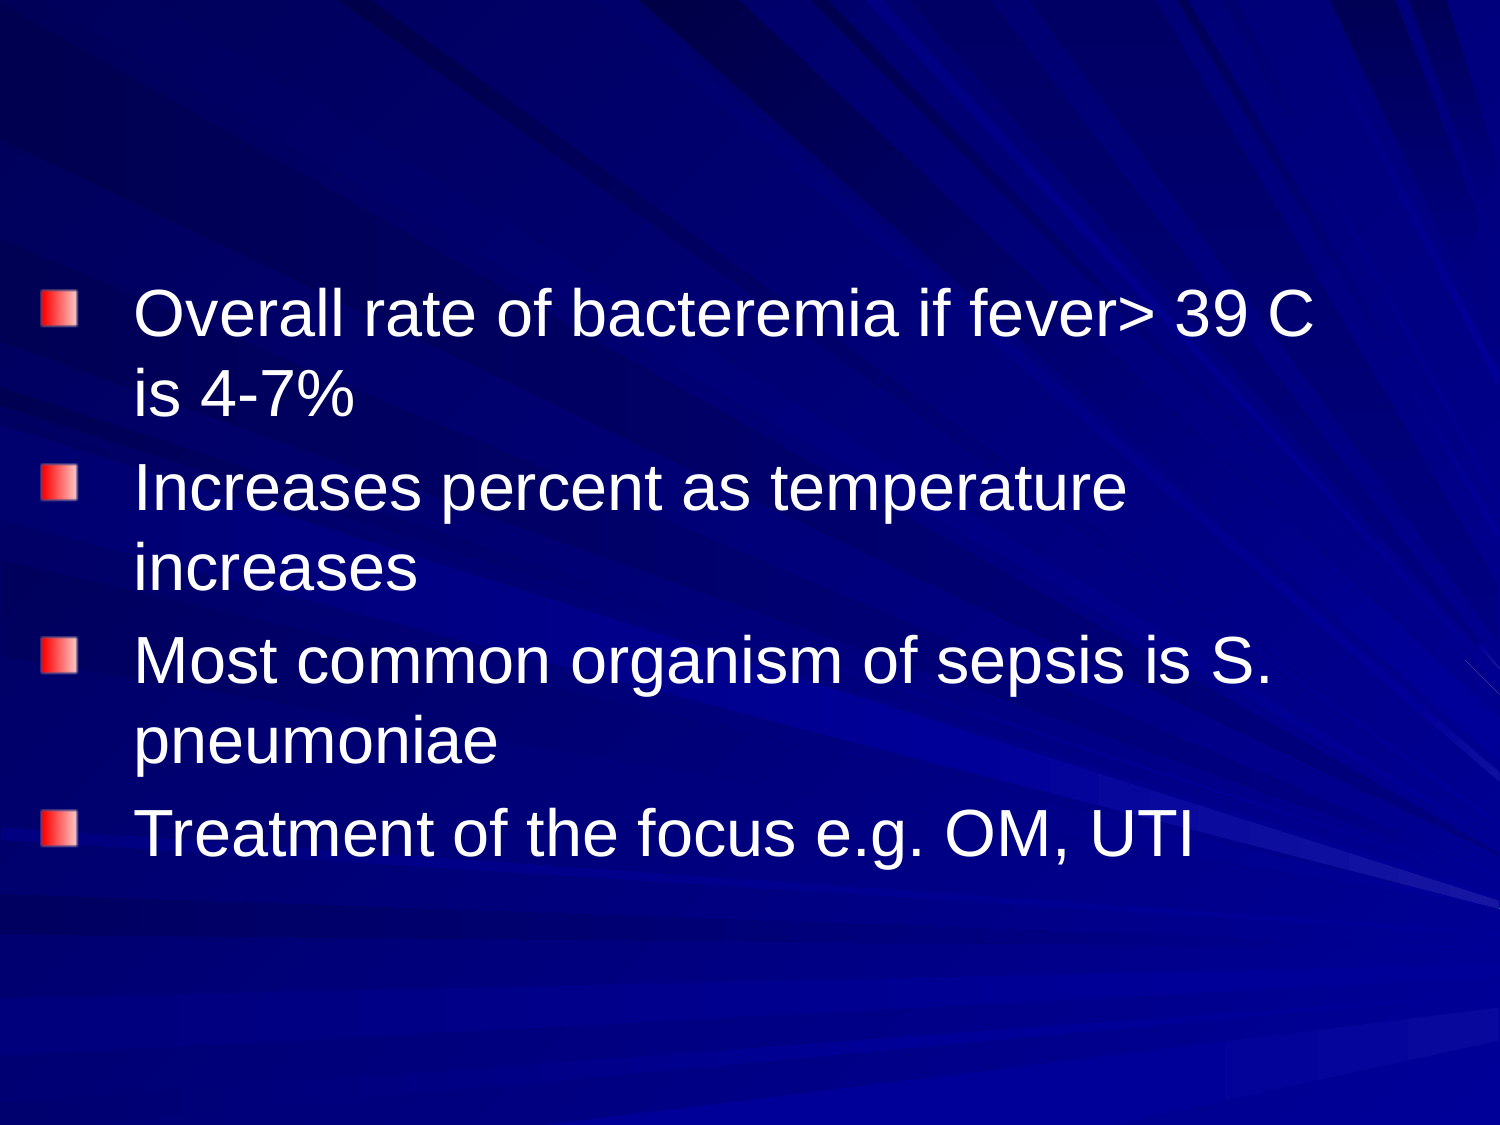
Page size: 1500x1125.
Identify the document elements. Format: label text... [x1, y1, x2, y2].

list Overall rate of bacteremia if fever> 39 C is 4-7% Increases percent as temperature increases Most common organism of sepsis is S. pneumoniae Treatment of the focus e.g. OM, UTI [24, 262, 1378, 1125]
picture [39, 288, 82, 331]
picture [39, 635, 82, 678]
picture [39, 808, 82, 851]
picture [39, 462, 82, 505]
